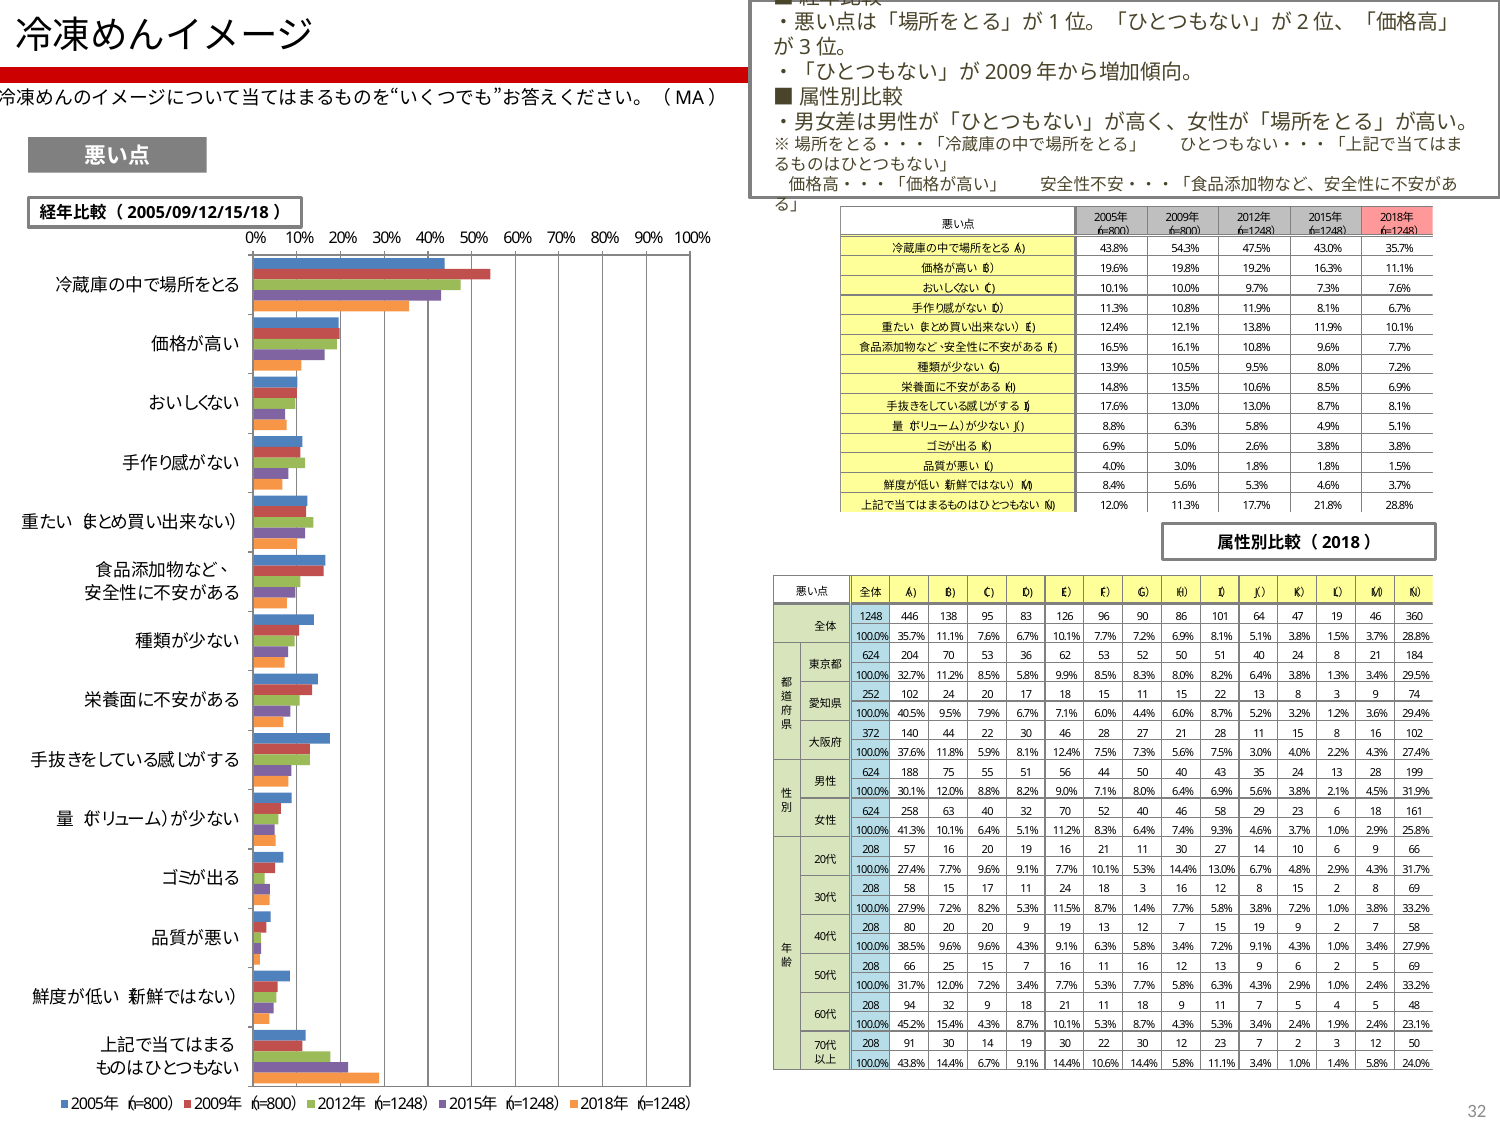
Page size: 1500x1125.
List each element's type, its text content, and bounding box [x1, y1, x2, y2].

text_box 属性別比較（2018） [1160, 522, 1438, 561]
picture [772, 574, 1434, 1071]
text_box Q：冷凍めんのイメージについて当てはまるものを“いくつでも”お答えください。（MA） [0, 78, 743, 116]
text_box 悪い点 [26, 135, 209, 175]
picture [0, 226, 719, 1125]
text_box 経年比較（2005/09/12/15/18） [26, 195, 304, 225]
slide_number 31 [1446, 1094, 1500, 1125]
text_box ■経年比較 ・悪い点は「場所をとる」が1位。「ひとつもない」が2位、「価格高」が3位。 ・「ひとつもない」が2009年から増加傾向。 ■属性別比較 ・男女差は男性が「ひとつもない」が高く、女性が「場所をとる」が高い。 ※場所をとる・・・「冷蔵庫の中で場所をとる」 ひとつもない・・・「上記で当てはまるものはひとつもない」 価格高・・・「価格が高い」 安全性不安・・・「食品添加物など、安全性に不安がある」 [748, 0, 1500, 200]
title 冷凍めんイメージ [0, 1, 748, 67]
picture [840, 205, 1434, 513]
